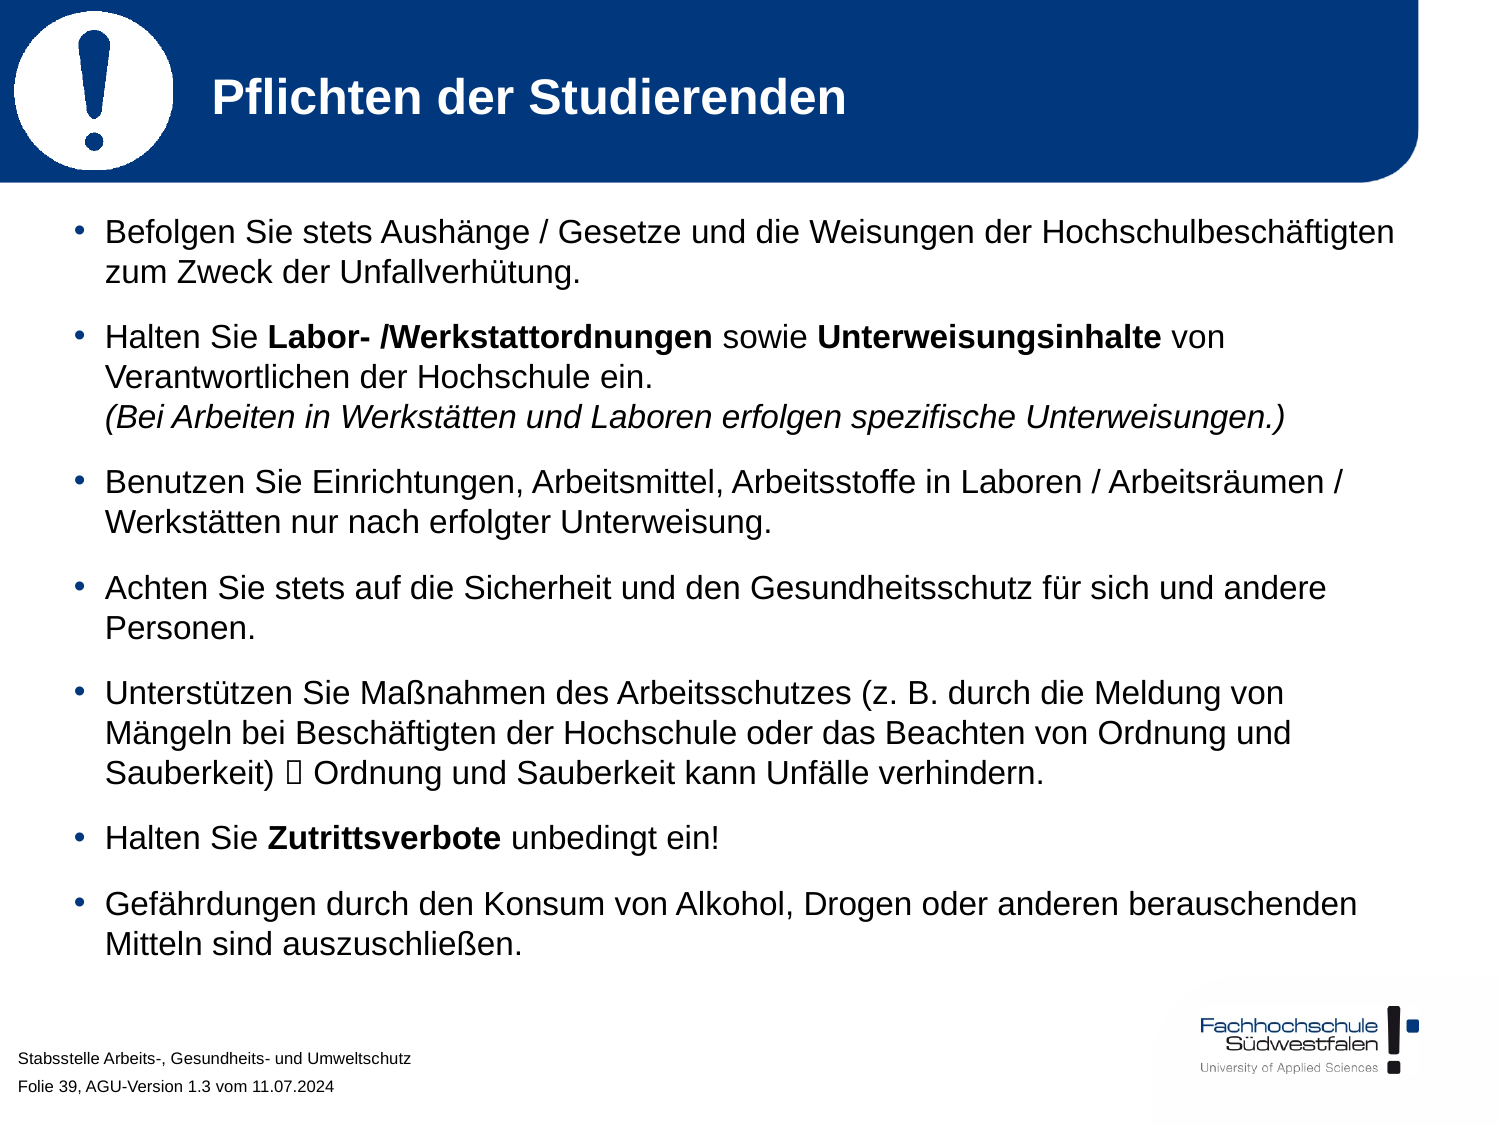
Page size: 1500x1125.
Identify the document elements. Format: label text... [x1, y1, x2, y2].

picture [1152, 976, 1500, 1125]
text_box Pflichten der Studierenden [211, 64, 1500, 125]
picture [0, 0, 1419, 183]
list Befolgen Sie stets Aushänge / Gesetze und die Weisungen der Hochschulbeschäftigten zum Zweck der Unfallverhütung. Halten Sie Labor- /Werkstattordnungen sowie Unterweisungsinhalte von Verantwortlichen der Hochschule ein. (Bei Arbeiten in Werkstätten und Laboren erfolgen spezifische Unterweisungen.) Benutzen Sie Einrichtungen, Arbeitsmittel, Arbeitsstoffe in Laboren / Arbeitsräumen / Werkstätten nur nach erfolgter Unterweisung. Achten Sie stets auf die Sicherheit und den Gesundheitsschutz für sich und andere Personen. Unterstützen Sie Maßnahmen des Arbeitsschutzes (z. B. durch die Meldung von Mängeln bei Beschäftigten der Hochschule oder das Beachten von Ordnung und Sauberkeit)  Ordnung und Sauberkeit kann Unfälle verhindern. Halten Sie Zutrittsverbote unbedingt ein! Gefährdungen durch den Konsum von Alkohol, Drogen oder anderen berauschenden Mitteln sind auszuschließen. [73, 209, 1419, 963]
